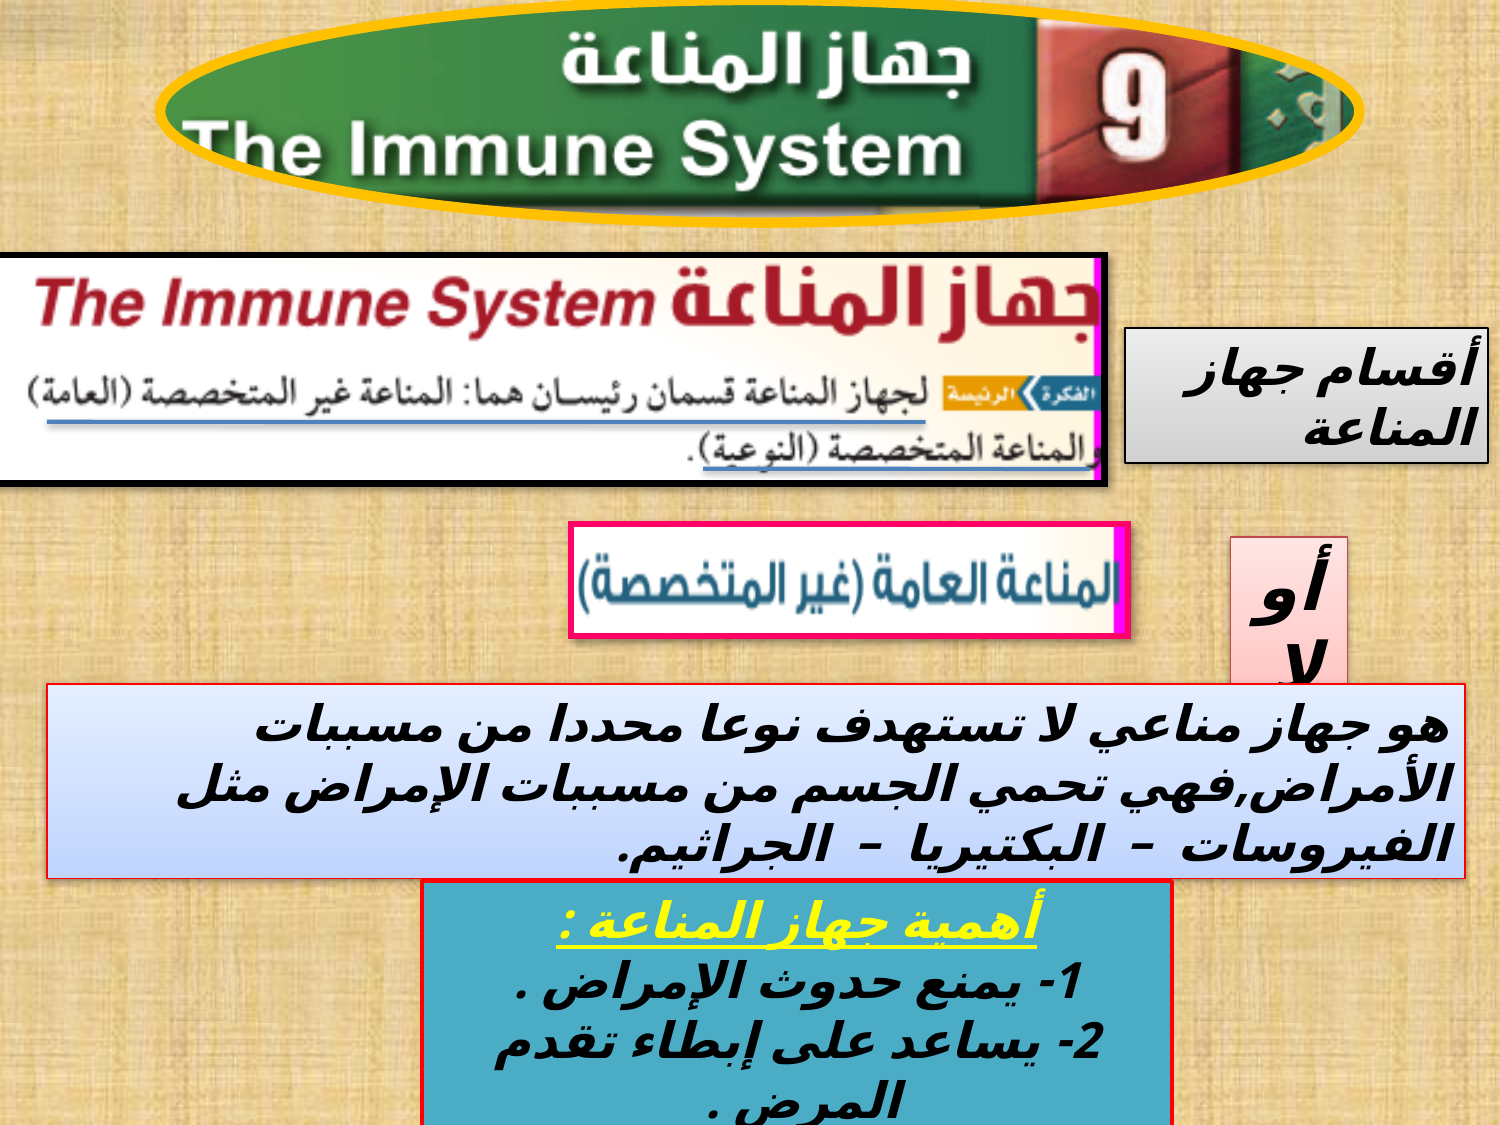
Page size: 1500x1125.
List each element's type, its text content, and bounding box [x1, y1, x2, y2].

text_box أهمية جهاز المناعة : 1- يمنع حدوث الإمراض . 2- يساعد على إبطاء تقدم المرض . [420, 879, 1174, 1125]
text_box أولا [1230, 536, 1348, 681]
picture [0, 0, 1500, 1125]
footer أ / علي ال عيسى [512, 1042, 988, 1103]
text_box هو جهاز مناعي لا تستهدف نوعا محددا من مسببات الأمراض,فهي تحمي الجسم من مسببات الإمراض مثل الفيروسات – البكتيريا – الجراثيم. [46, 683, 1466, 879]
picture [0, 257, 1102, 481]
text_box أقسام جهاز المناعة [1124, 327, 1489, 464]
